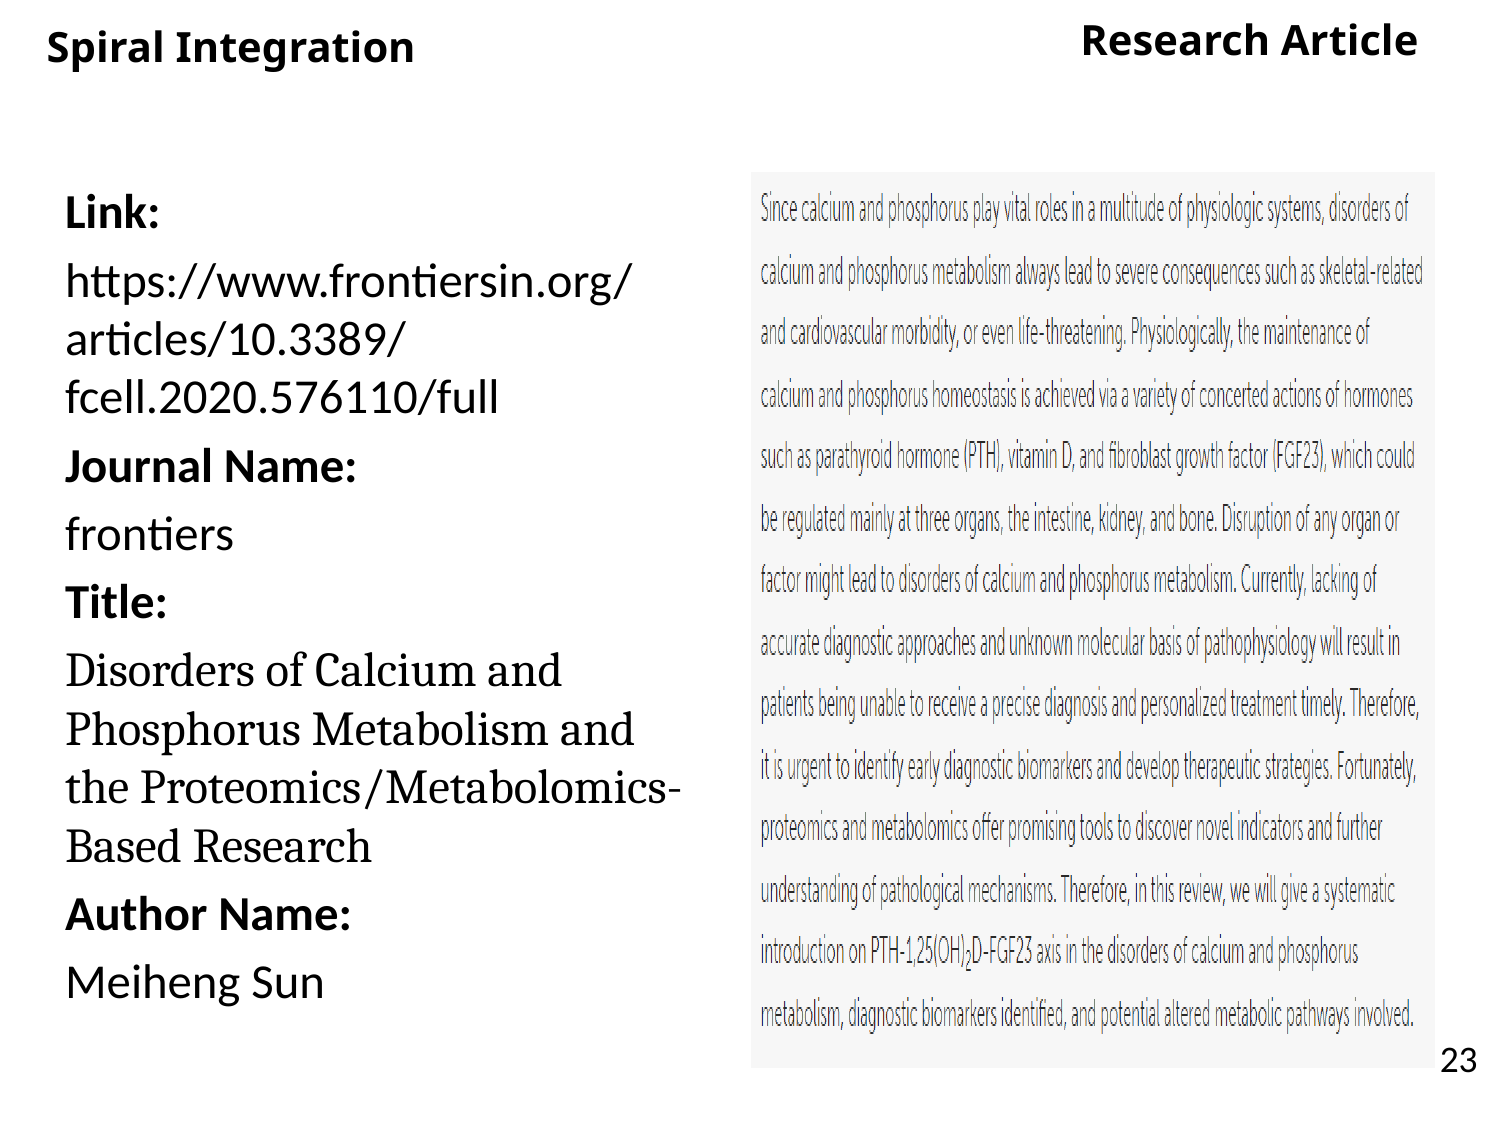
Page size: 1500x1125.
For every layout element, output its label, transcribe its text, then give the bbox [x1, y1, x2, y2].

picture [750, 172, 1435, 1068]
slide_number 23 [1425, 1027, 1500, 1088]
list Link: https://www.frontiersin.org/articles/10.3389/fcell.2020.576110/full Journal Name: frontiers Title: Disorders of Calcium and Phosphorus Metabolism and the Proteomics/Metabolomics-Based Research Author Name: Meiheng Sun [50, 172, 713, 1028]
text_box Research Article [874, 12, 1500, 73]
text_box Spiral Integration [0, 18, 600, 79]
